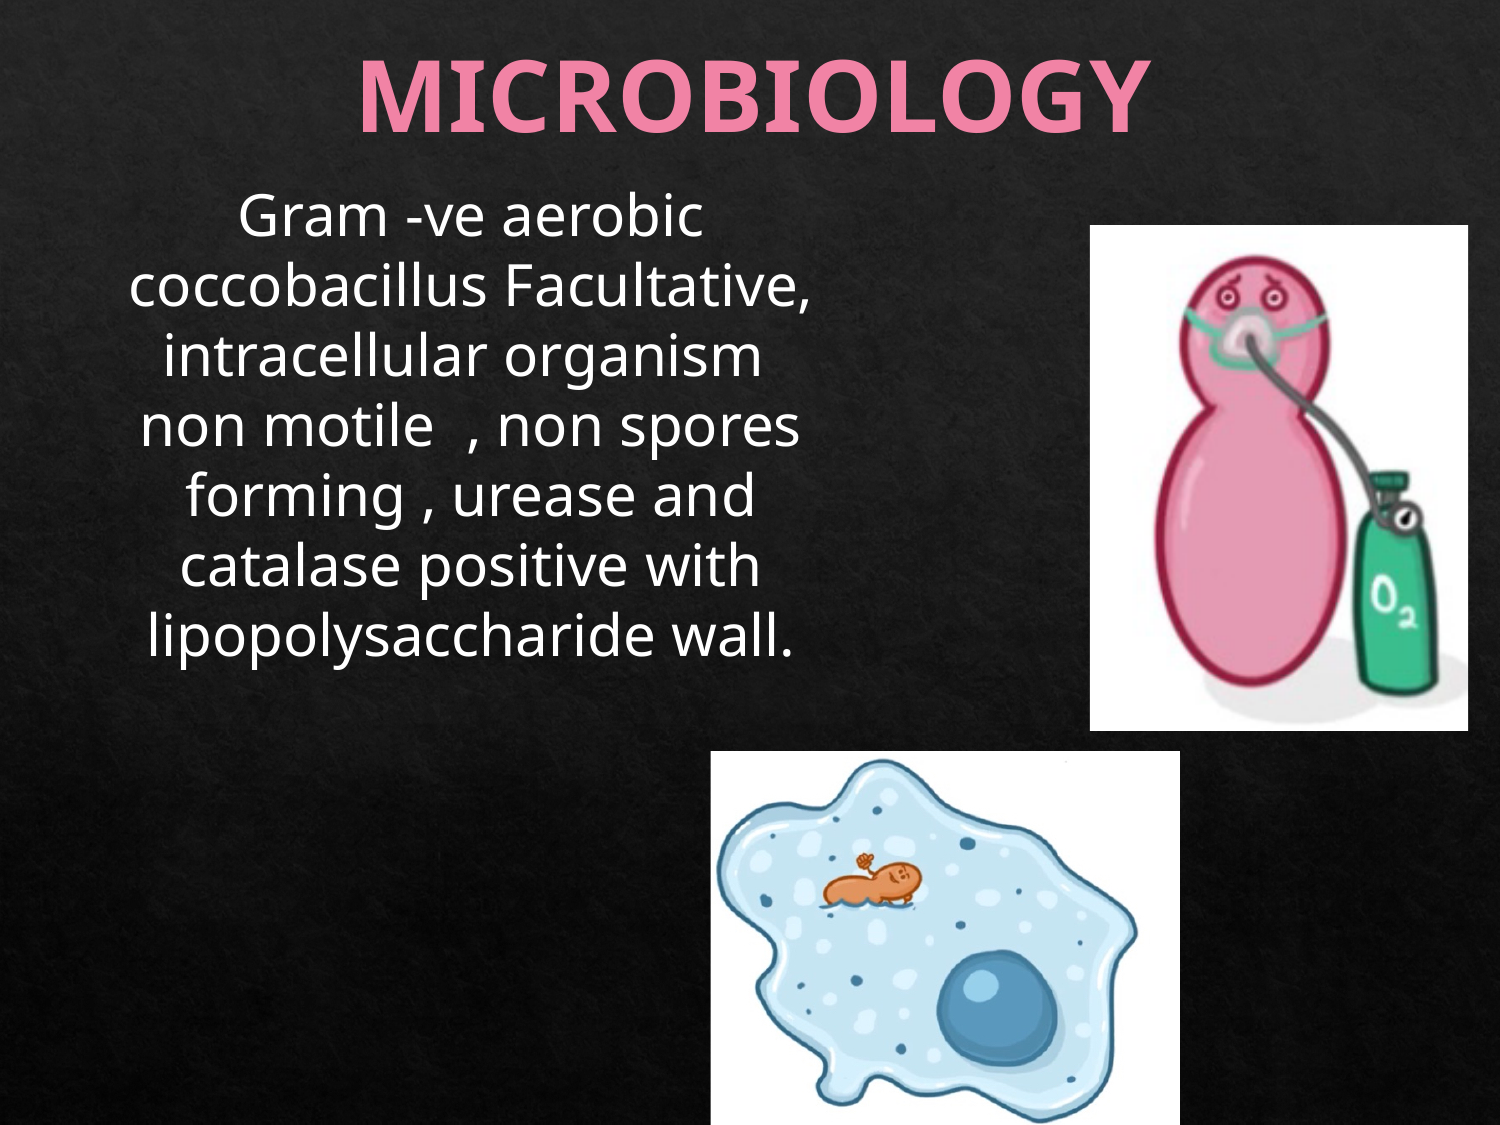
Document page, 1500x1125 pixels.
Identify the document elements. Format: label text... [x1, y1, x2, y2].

picture [1089, 224, 1469, 732]
text_box Microbiology [0, 38, 1500, 283]
text_box Gram -ve aerobic coccobacillus Facultative, intracellular organism non motile , non spores forming , urease and catalase positive with lipopolysaccharide wall. [56, 283, 886, 676]
picture [710, 751, 1181, 1125]
